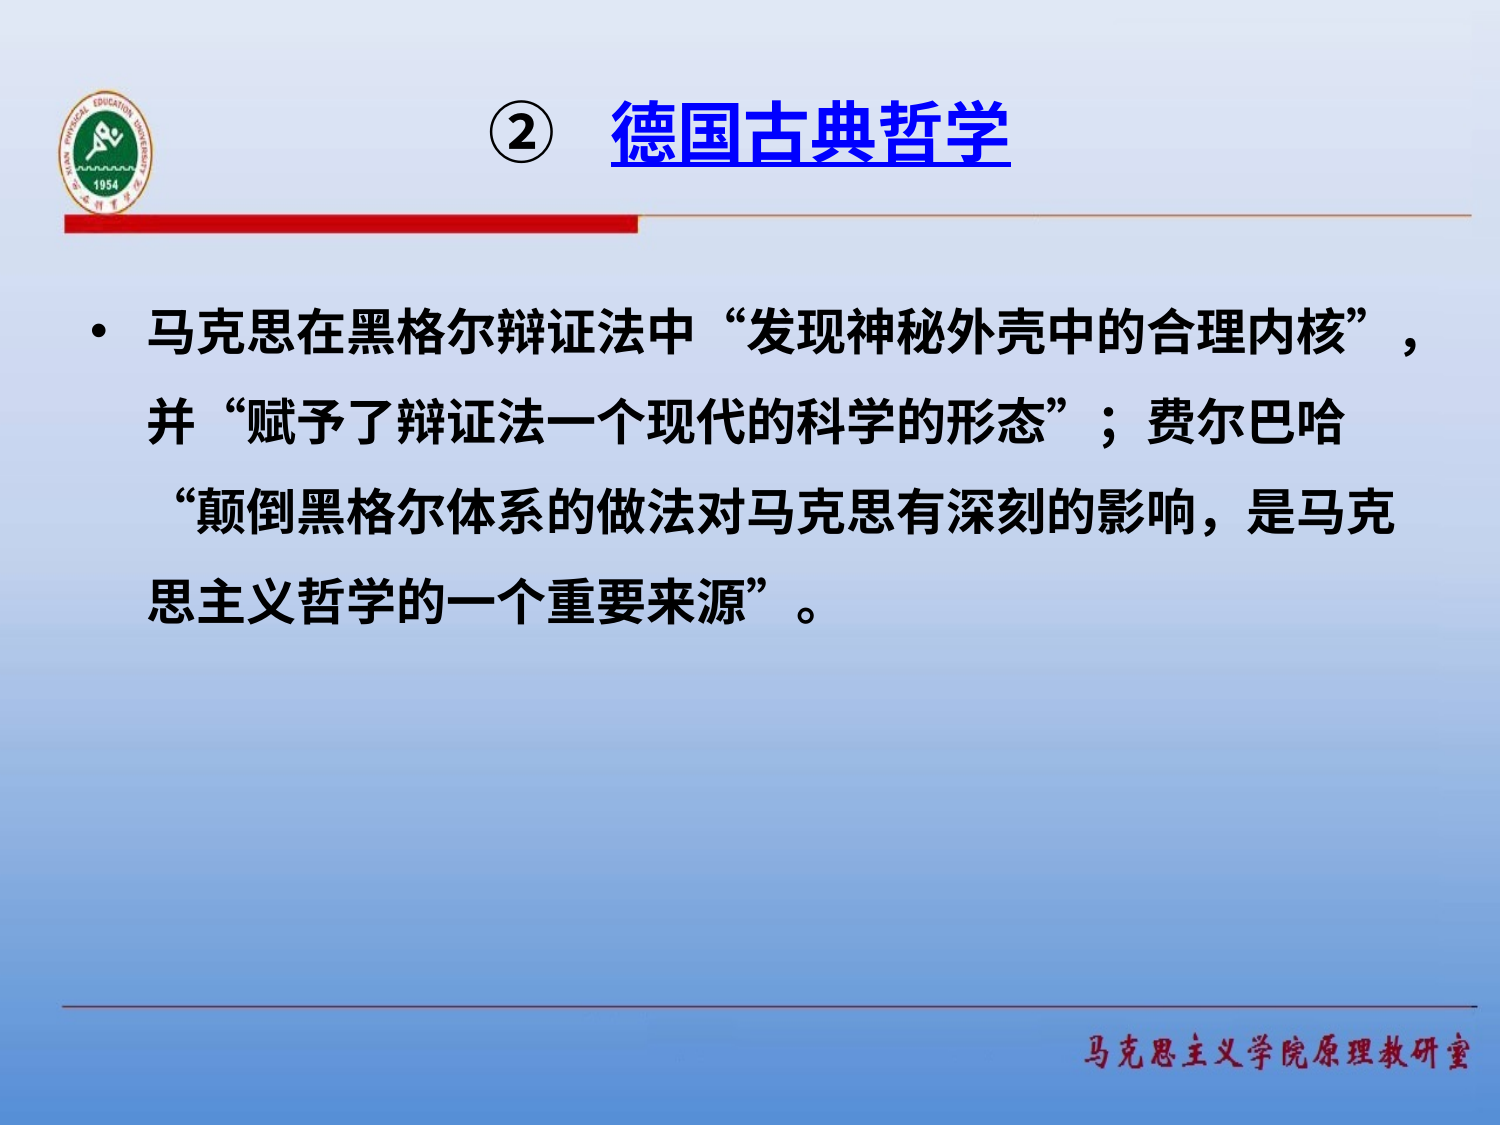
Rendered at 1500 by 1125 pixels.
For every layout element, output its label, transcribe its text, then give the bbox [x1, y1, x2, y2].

list 马克思在黑格尔辩证法中“发现神秘外壳中的合理内核”，并“赋予了辩证法一个现代的科学的形态”；费尔巴哈“颠倒黑格尔体系的做法对马克思有深刻的影响，是马克思主义哲学的一个重要来源”。 [75, 262, 1425, 1005]
title 德国古典哲学 [75, 45, 1425, 233]
picture [0, 0, 1500, 1125]
